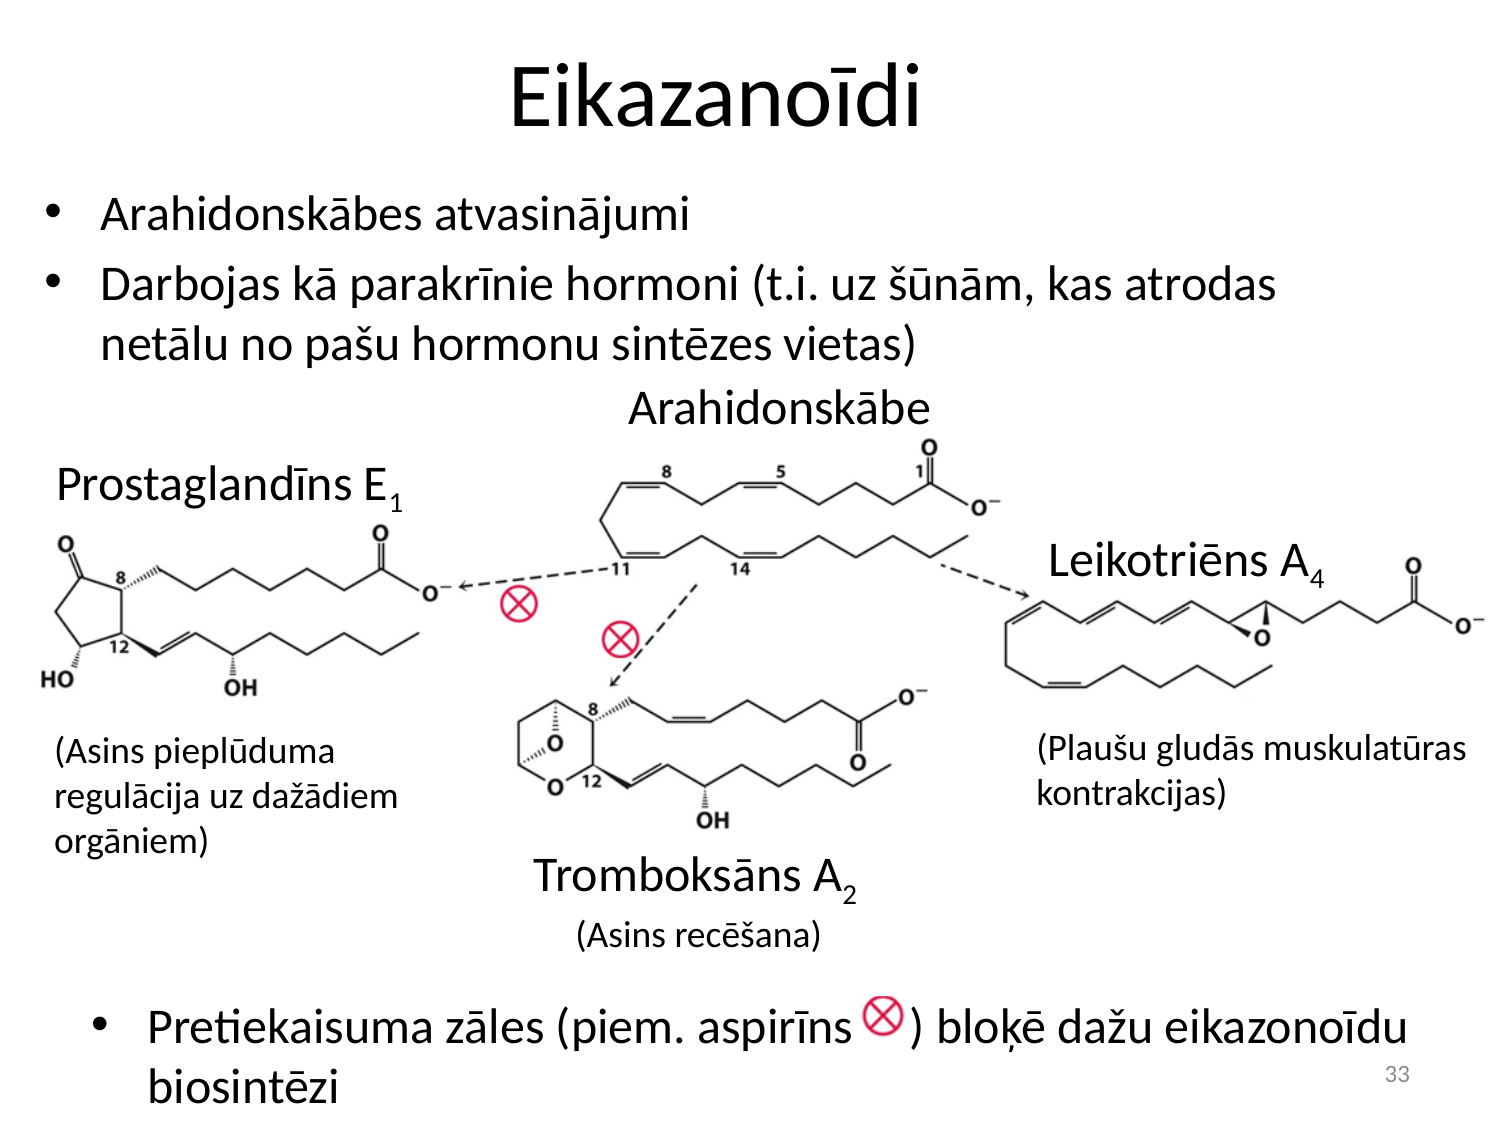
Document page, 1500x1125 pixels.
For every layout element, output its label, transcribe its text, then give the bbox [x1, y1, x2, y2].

list Arahidonskābes atvasinājumi Darbojas kā parakrīnie hormoni (t.i. uz šūnām, kas atrodas netālu no pašu hormonu sintēzes vietas) [29, 172, 1380, 409]
text_box Pretiekaisuma zāles (piem. aspirīns ) bloķē dažu eikazonoīdu biosintēzi [76, 985, 1471, 1121]
picture [5, 411, 1498, 835]
slide_number 33 [1074, 1042, 1425, 1103]
text_box (Asins recēšana) [560, 902, 963, 963]
text_box Tromboksāns A2 [519, 843, 921, 918]
text_box (Asins pieplūduma regulācija uz dažādiem orgāniem) [39, 843, 442, 868]
title Eikazanoīdi [41, 0, 1392, 184]
picture [852, 995, 911, 1056]
text_box Arahidonskābe [613, 367, 969, 409]
